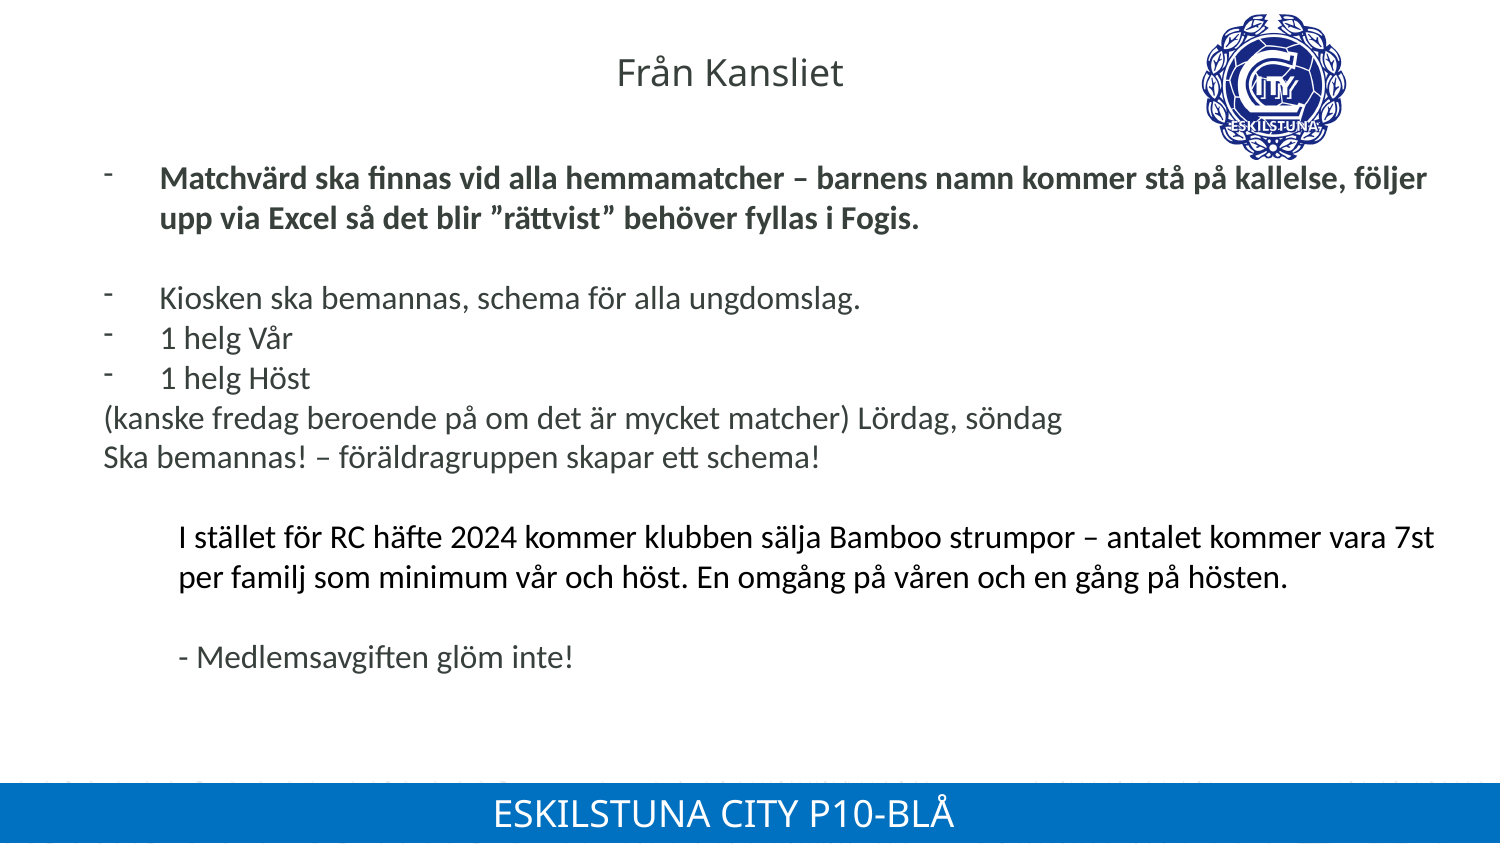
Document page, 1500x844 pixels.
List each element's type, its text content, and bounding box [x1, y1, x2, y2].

picture [1142, 13, 1405, 161]
text_box ESKILSTUNA CITY P10-BLÅ [0, 783, 1500, 843]
text_box Från Kansliet [191, 41, 1142, 102]
text_box Matchvärd ska finnas vid alla hemmamatcher – barnens namn kommer stå på kallelse, följer upp via Excel så det blir ”rättvist” behöver fyllas i Fogis. Kiosken ska bemannas, schema för alla ungdomslag. 1 helg Vår 1 helg Höst (kanske fredag beroende på om det är mycket matcher) Lördag, söndag Ska bemannas! – föräldragruppen skapar ett schema! I stället för RC häfte 2024 kommer klubben sälja Bamboo strumpor – antalet kommer vara 7st per familj som minimum vår och höst. En omgång på våren och en gång på hösten. - Medlemsavgiften glöm inte! [88, 148, 1475, 768]
